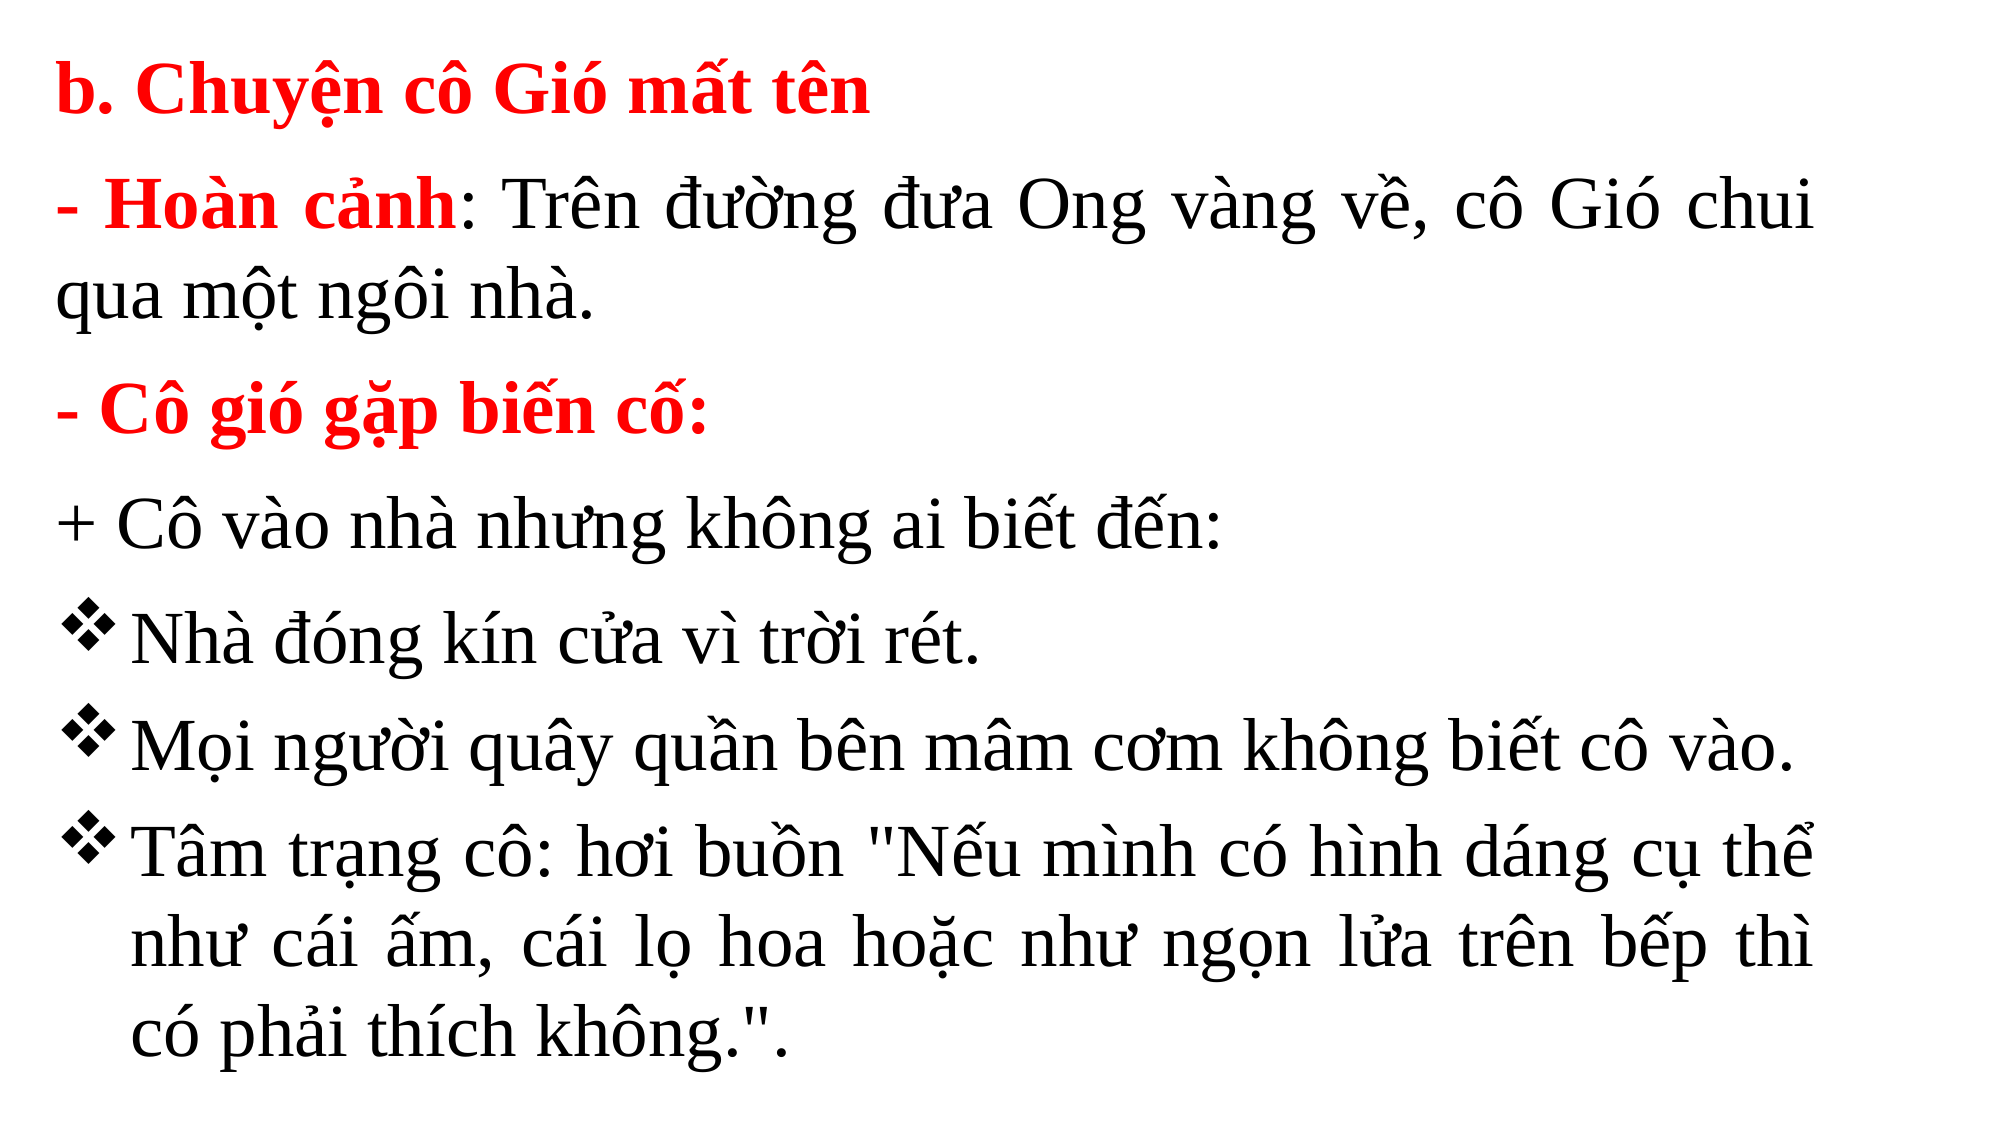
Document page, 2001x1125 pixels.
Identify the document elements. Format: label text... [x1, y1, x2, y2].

text_box b. Chuyện cô Gió mất tên - Hoàn cảnh: Trên đường đưa Ong vàng về, cô Gió chui qua một ngôi nhà. - Cô gió gặp biến cố: + Cô vào nhà nhưng không ai biết đến: Nhà đóng kín cửa vì trời rét. Mọi người quây quần bên mâm cơm không biết cô vào. Tâm trạng cô: hơi buồn "Nếu mình có hình dáng cụ thể như cái ấm, cái lọ hoa hoặc như ngọn lửa trên bếp thì có phải thích không.". [40, 31, 1832, 1080]
